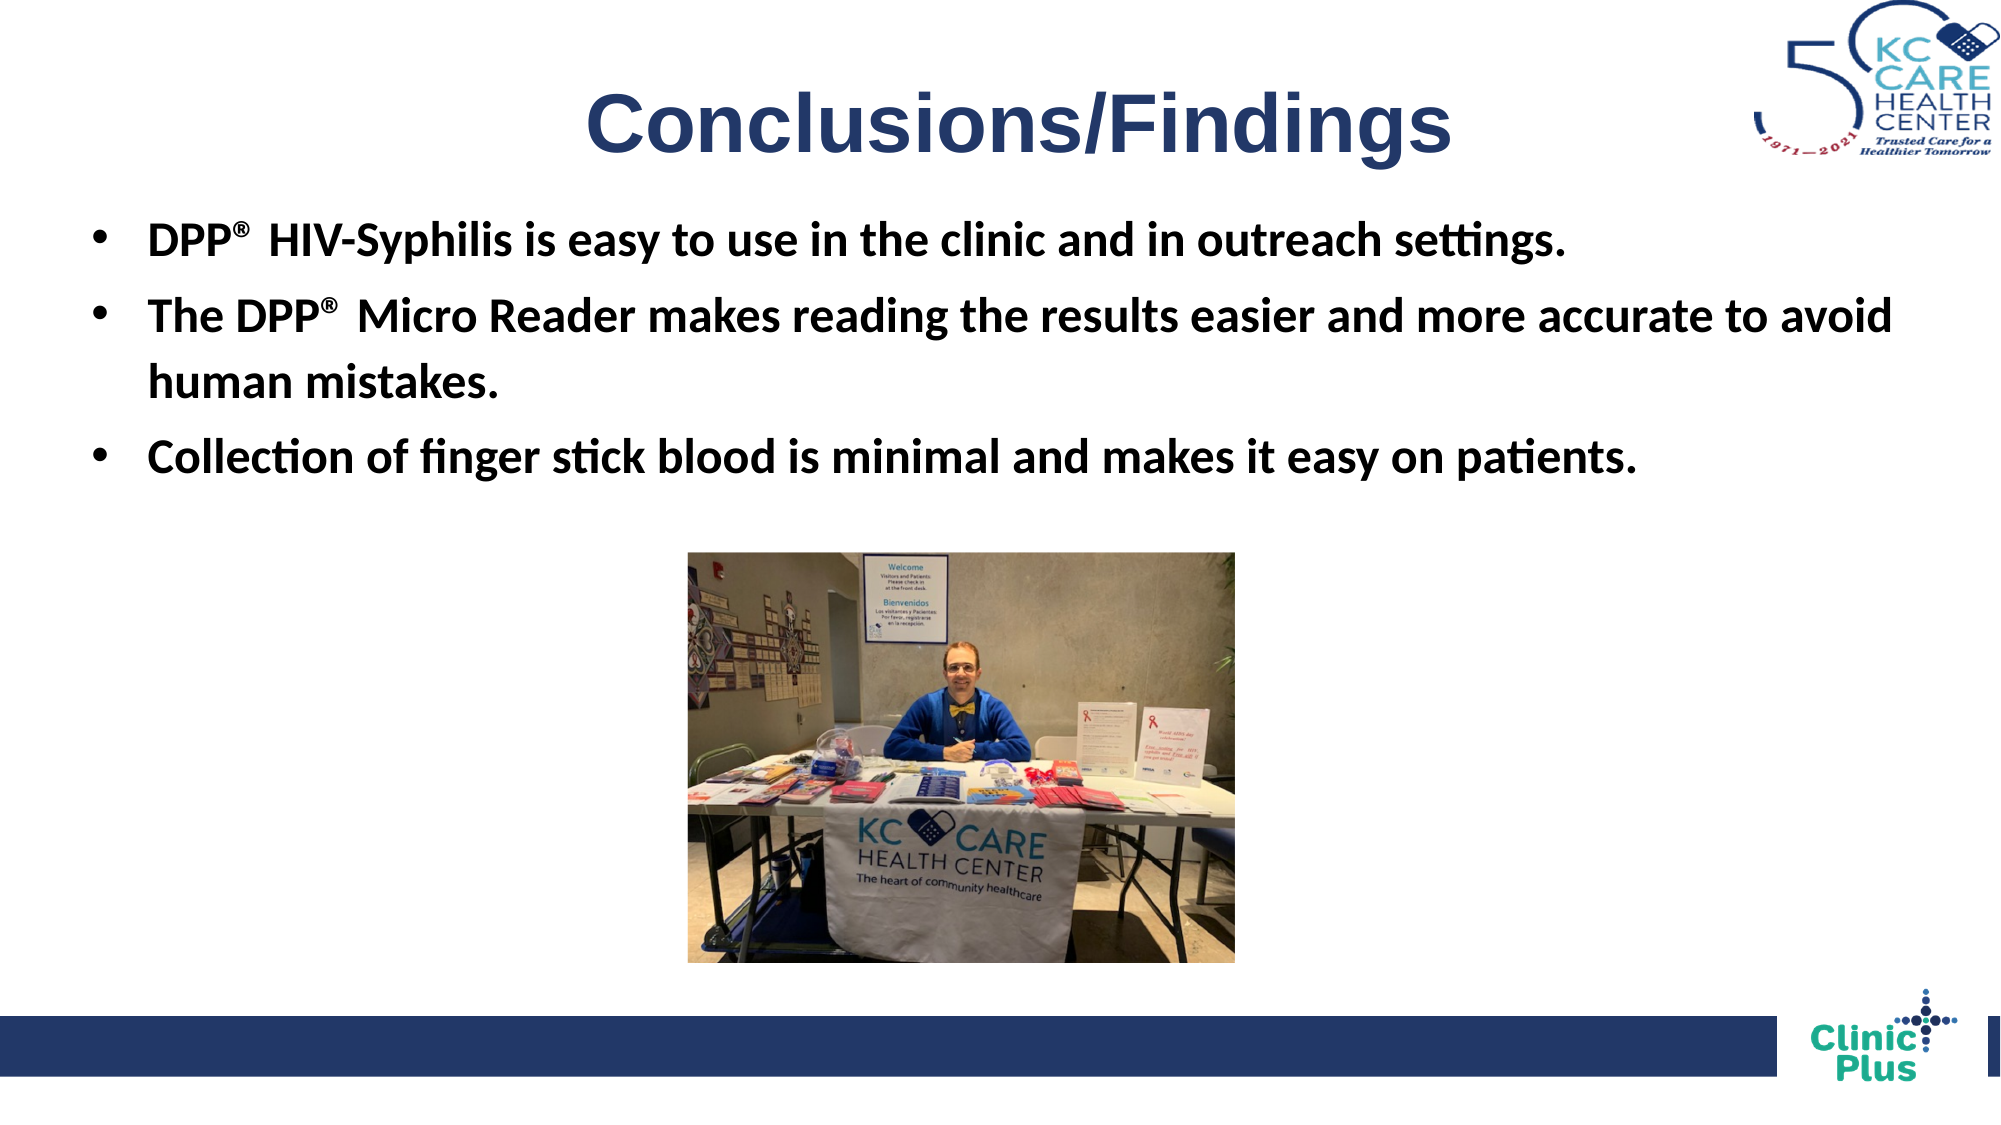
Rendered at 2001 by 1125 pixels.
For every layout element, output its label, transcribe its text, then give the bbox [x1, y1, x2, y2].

title Conclusions/Findings [157, 59, 1883, 180]
picture [687, 551, 1236, 963]
picture [1754, 0, 2000, 155]
list DPP® HIV-Syphilis is easy to use in the clinic and in outreach settings. The DPP® Micro Reader makes reading the results easier and more accurate to avoid human mistakes. Collection of finger stick blood is minimal and makes it easy on patients. [76, 192, 1964, 982]
picture [1776, 962, 1988, 1125]
